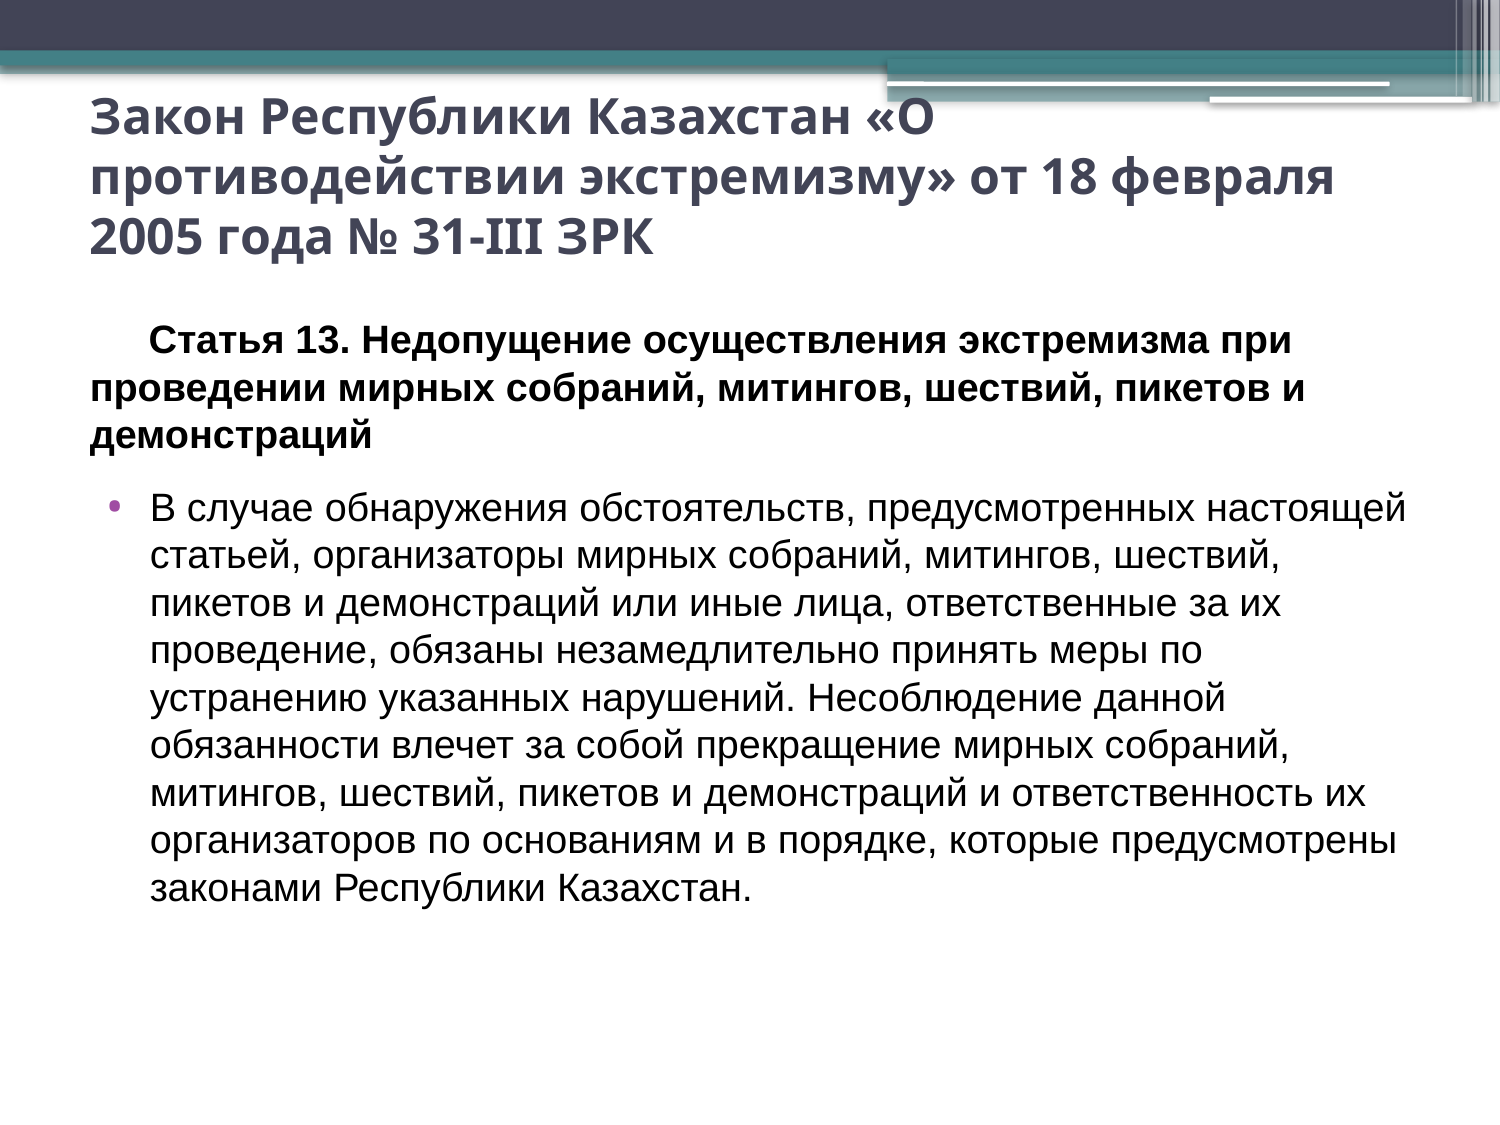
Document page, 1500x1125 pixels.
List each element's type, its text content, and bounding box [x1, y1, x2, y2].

title Закон Республики Казахстан «О противодействии экстремизму» от 18 февраля 2005 года № 31-III ЗРК [75, 117, 1425, 234]
list Статья 13. Недопущение осуществления экстремизма при проведении мирных собраний, митингов, шествий, пикетов и демонстраций В случае обнаружения обстоятельств, предусмотренных настоящей статьей, организаторы мирных собраний, митингов, шествий, пикетов и демонстраций или иные лица, ответственные за их проведение, обязаны незамедлительно принять меры по устранению указанных нарушений. Несоблюдение данной обязанности влечет за собой прекращение мирных собраний, митингов, шествий, пикетов и демонстраций и ответственность их организаторов по основаниям и в порядке, которые предусмотрены законами Республики Казахстан. [75, 234, 1442, 944]
